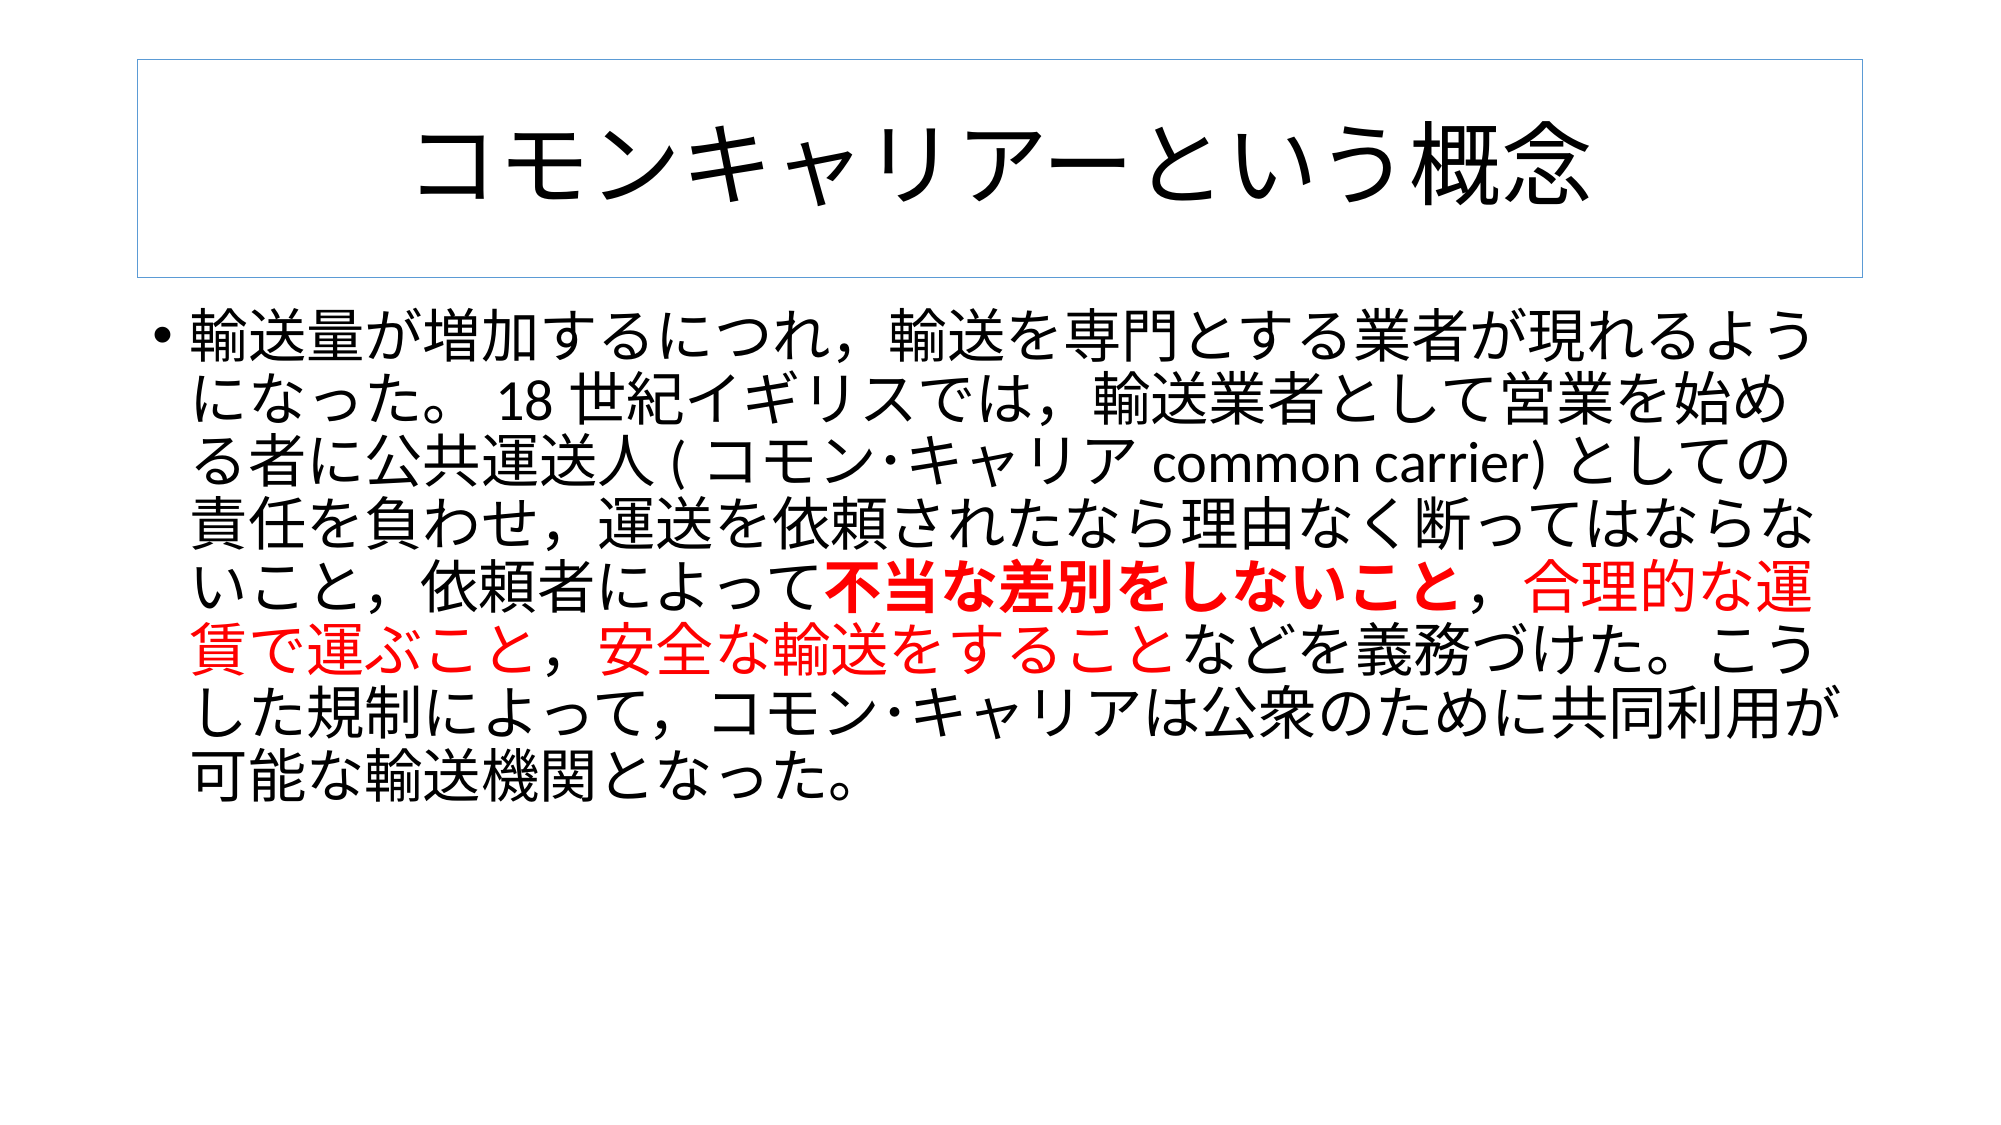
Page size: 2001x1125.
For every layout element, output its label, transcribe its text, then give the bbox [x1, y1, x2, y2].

list 輸送量が増加するにつれ，輸送を専門とする業者が現れるようになった。18世紀イギリスでは，輸送業者として営業を始める者に公共運送人(コモン･キャリアcommon carrier)としての責任を負わせ，運送を依頼されたなら理由なく断ってはならないこと，依頼者によって不当な差別をしないこと，合理的な運賃で運ぶこと，安全な輸送をすることなどを義務づけた。こうした規制によって，コモン･キャリアは公衆のために共同利用が可能な輸送機関となった。 [137, 299, 1863, 1014]
title コモンキャリアーという概念 [137, 59, 1863, 278]
